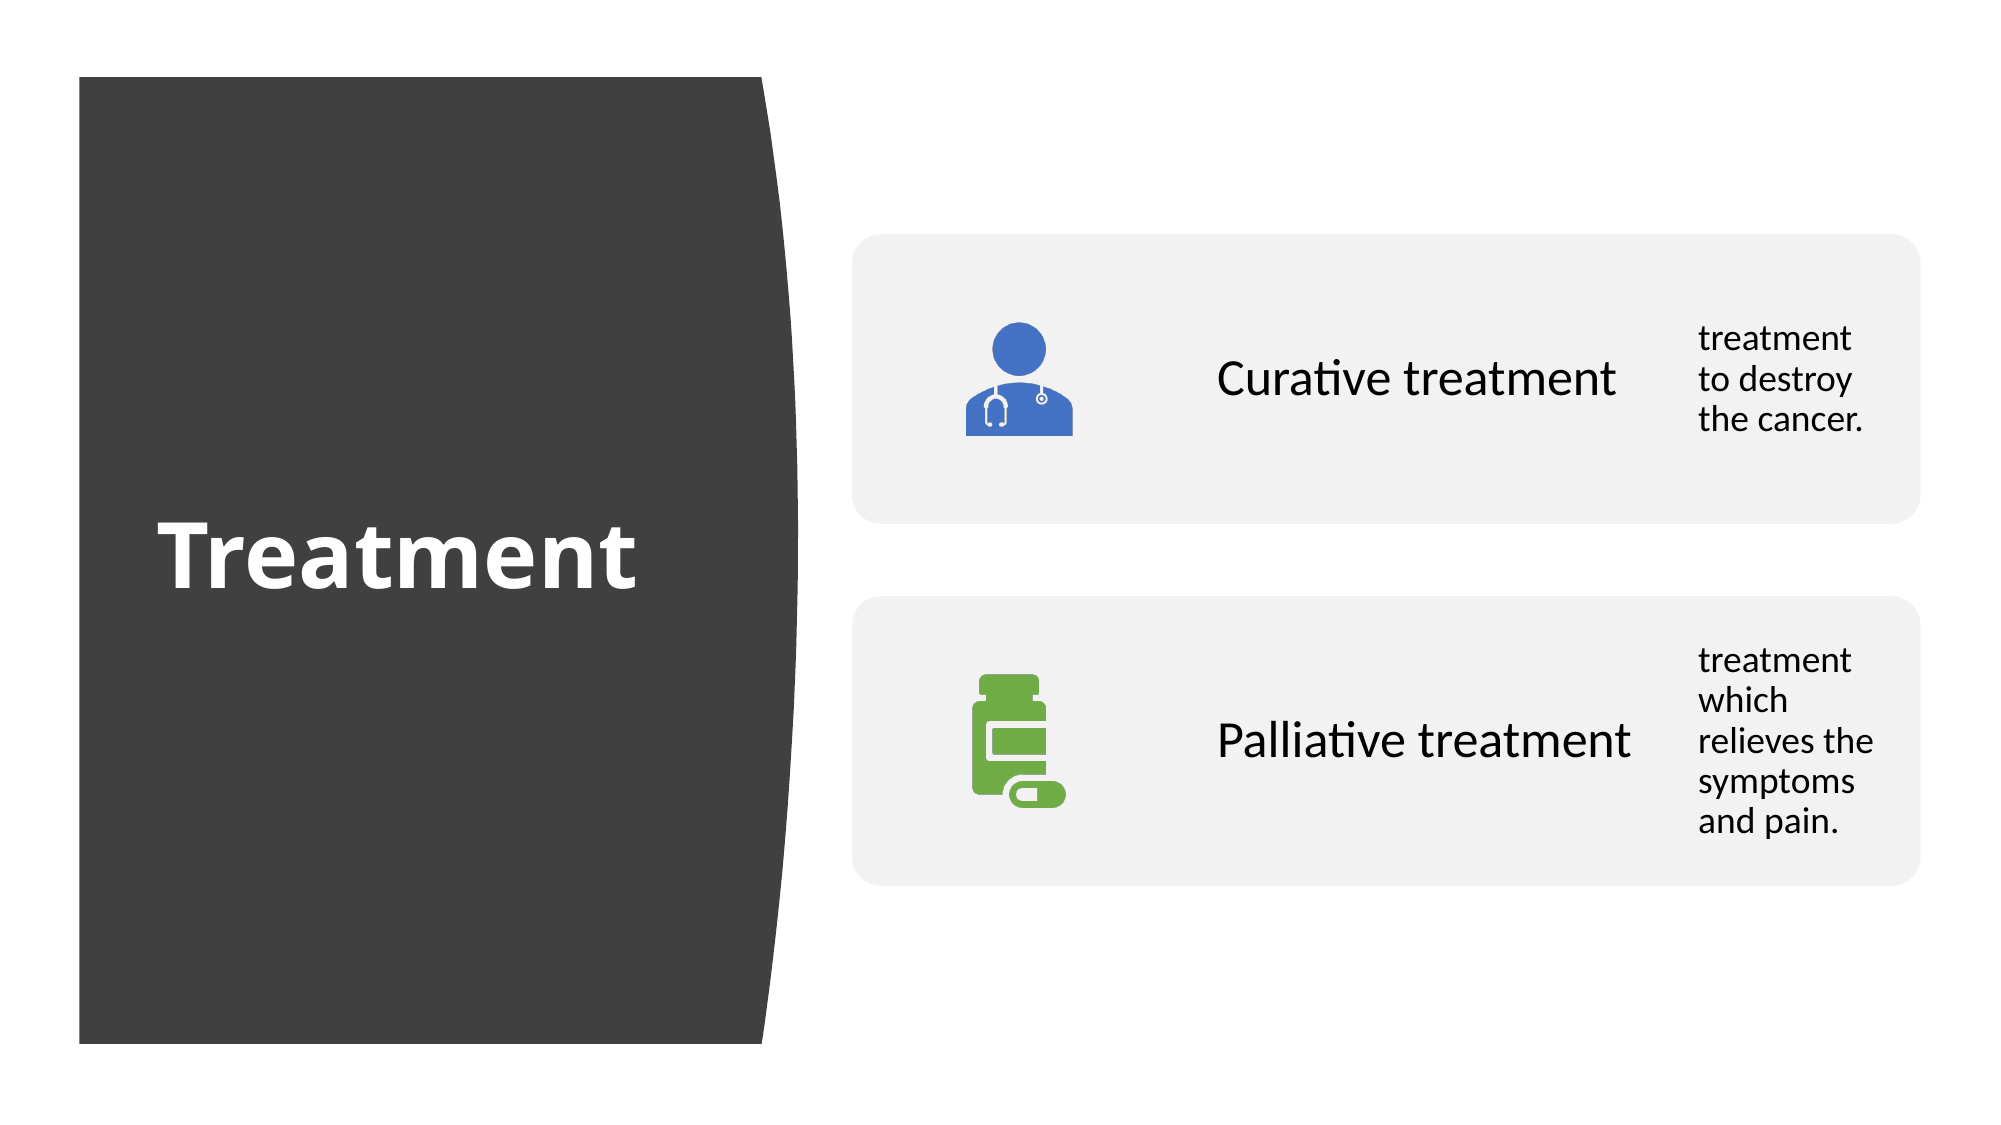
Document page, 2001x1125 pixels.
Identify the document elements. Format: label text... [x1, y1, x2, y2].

title Treatment [141, 166, 702, 953]
text_box [78, 76, 800, 1045]
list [852, 77, 1921, 1043]
